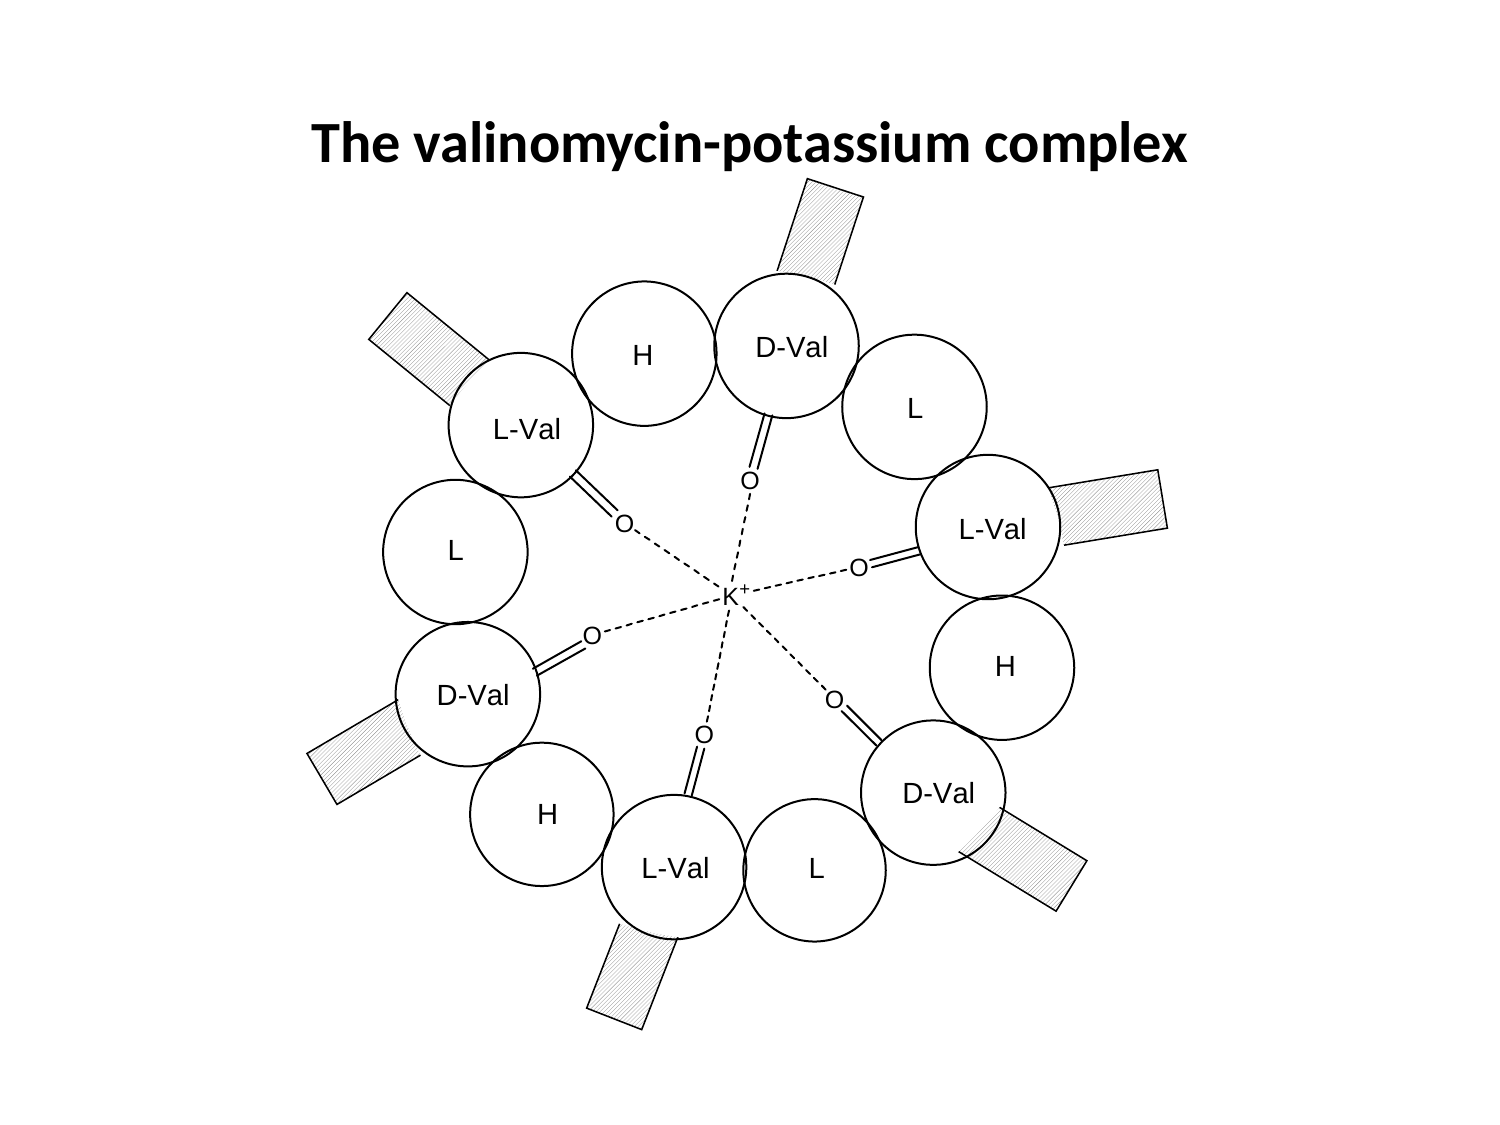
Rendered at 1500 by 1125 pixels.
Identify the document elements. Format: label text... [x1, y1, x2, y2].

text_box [312, 184, 1164, 1024]
title The valinomycin-potassium complex [75, 45, 1425, 233]
